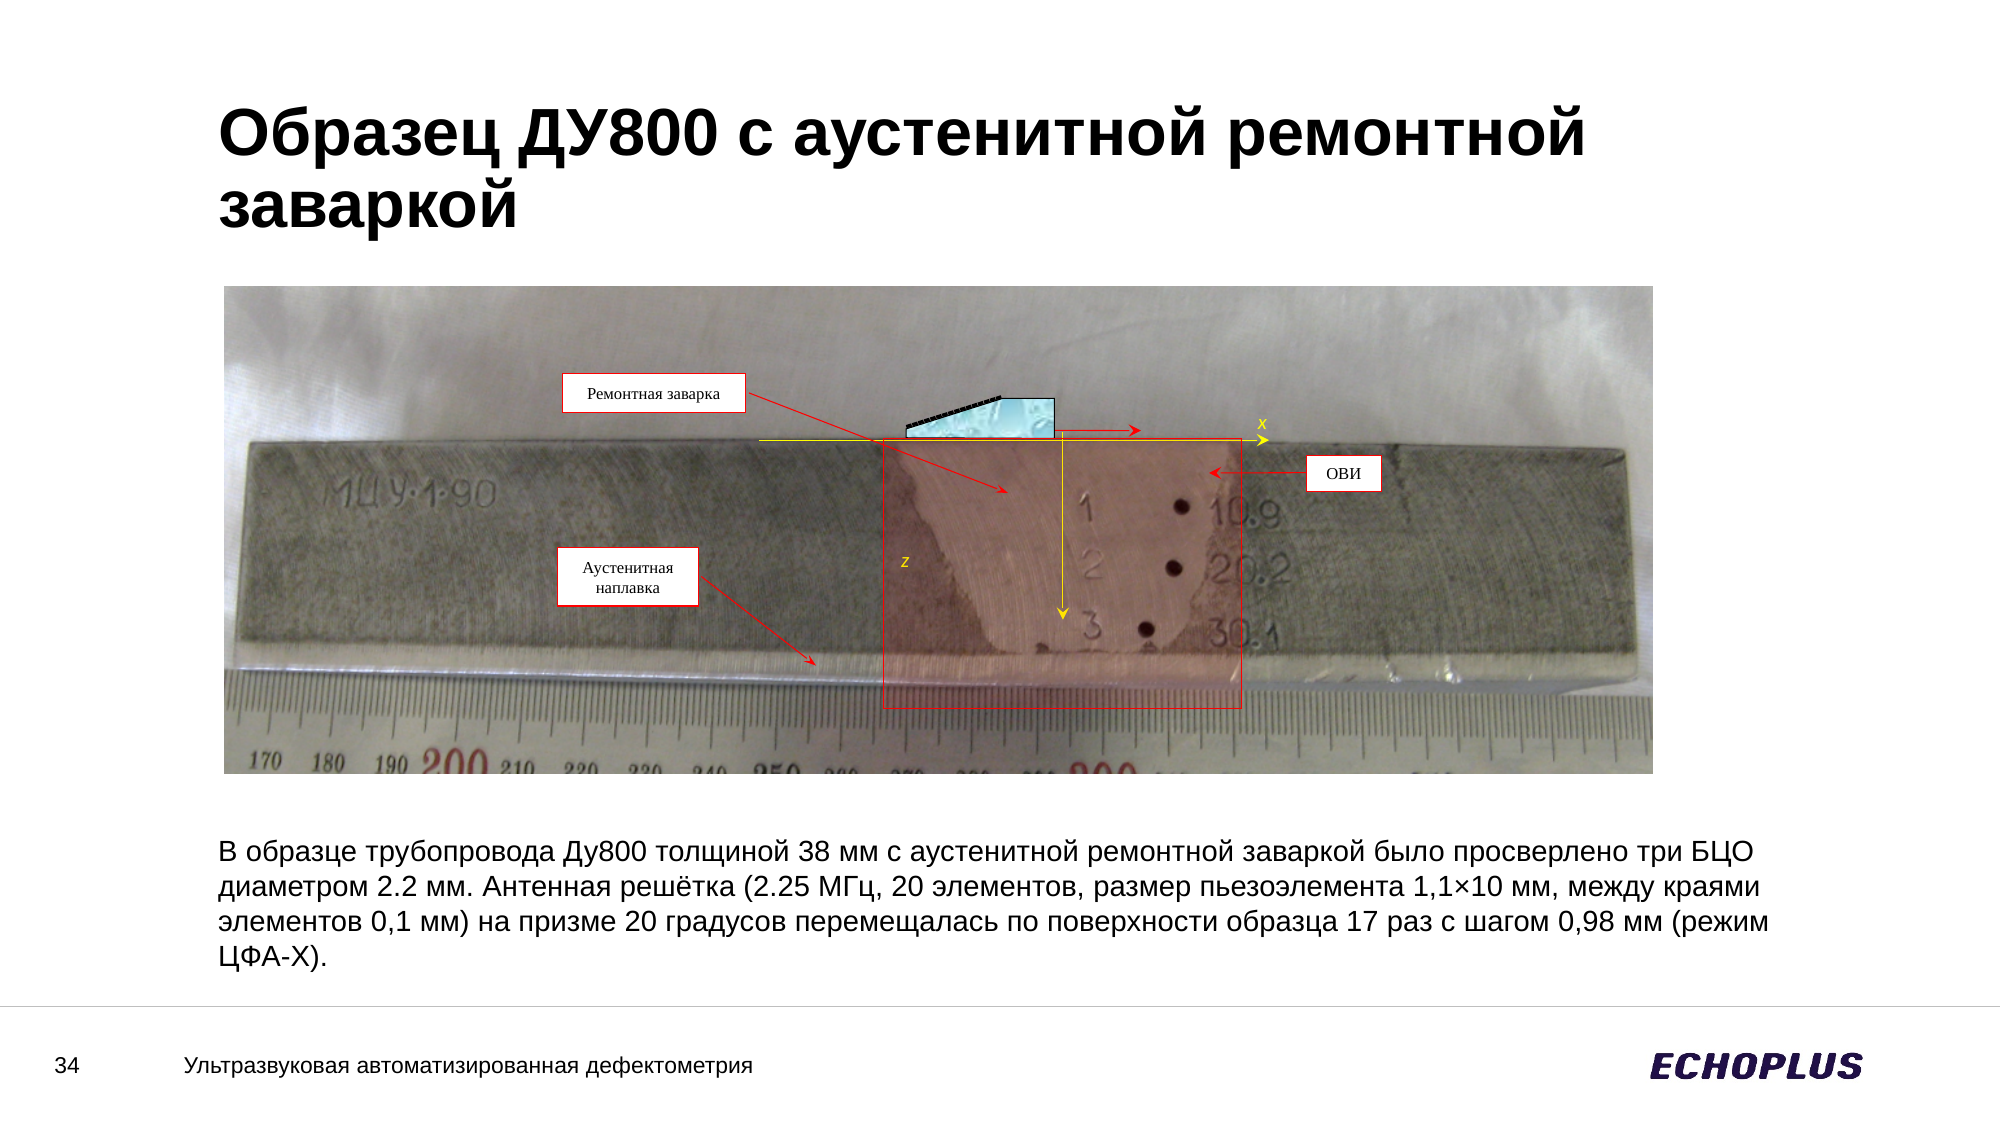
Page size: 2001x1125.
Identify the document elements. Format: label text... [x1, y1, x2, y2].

text_box 34 Ультразвуковая автоматизированная дефектометрия [39, 1042, 849, 1086]
picture [1622, 1027, 1892, 1104]
text_box Образец ДУ800 с аустенитной ремонтной заваркой [203, 58, 1838, 250]
picture [224, 286, 1653, 774]
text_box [903, 398, 1055, 439]
text_box В образце трубопровода Ду800 толщиной 38 мм с аустенитной ремонтной заваркой было просверлено три БЦО диаметром 2.2 мм. Антенная решётка (2.25 МГц, 20 элементов, размер пьезоэлемента 1,1×10 мм, между краями элементов 0,1 мм) на призме 20 градусов перемещалась по поверхности образца 17 раз с шагом 0,98 мм (режим ЦФА-X). [203, 825, 1818, 980]
